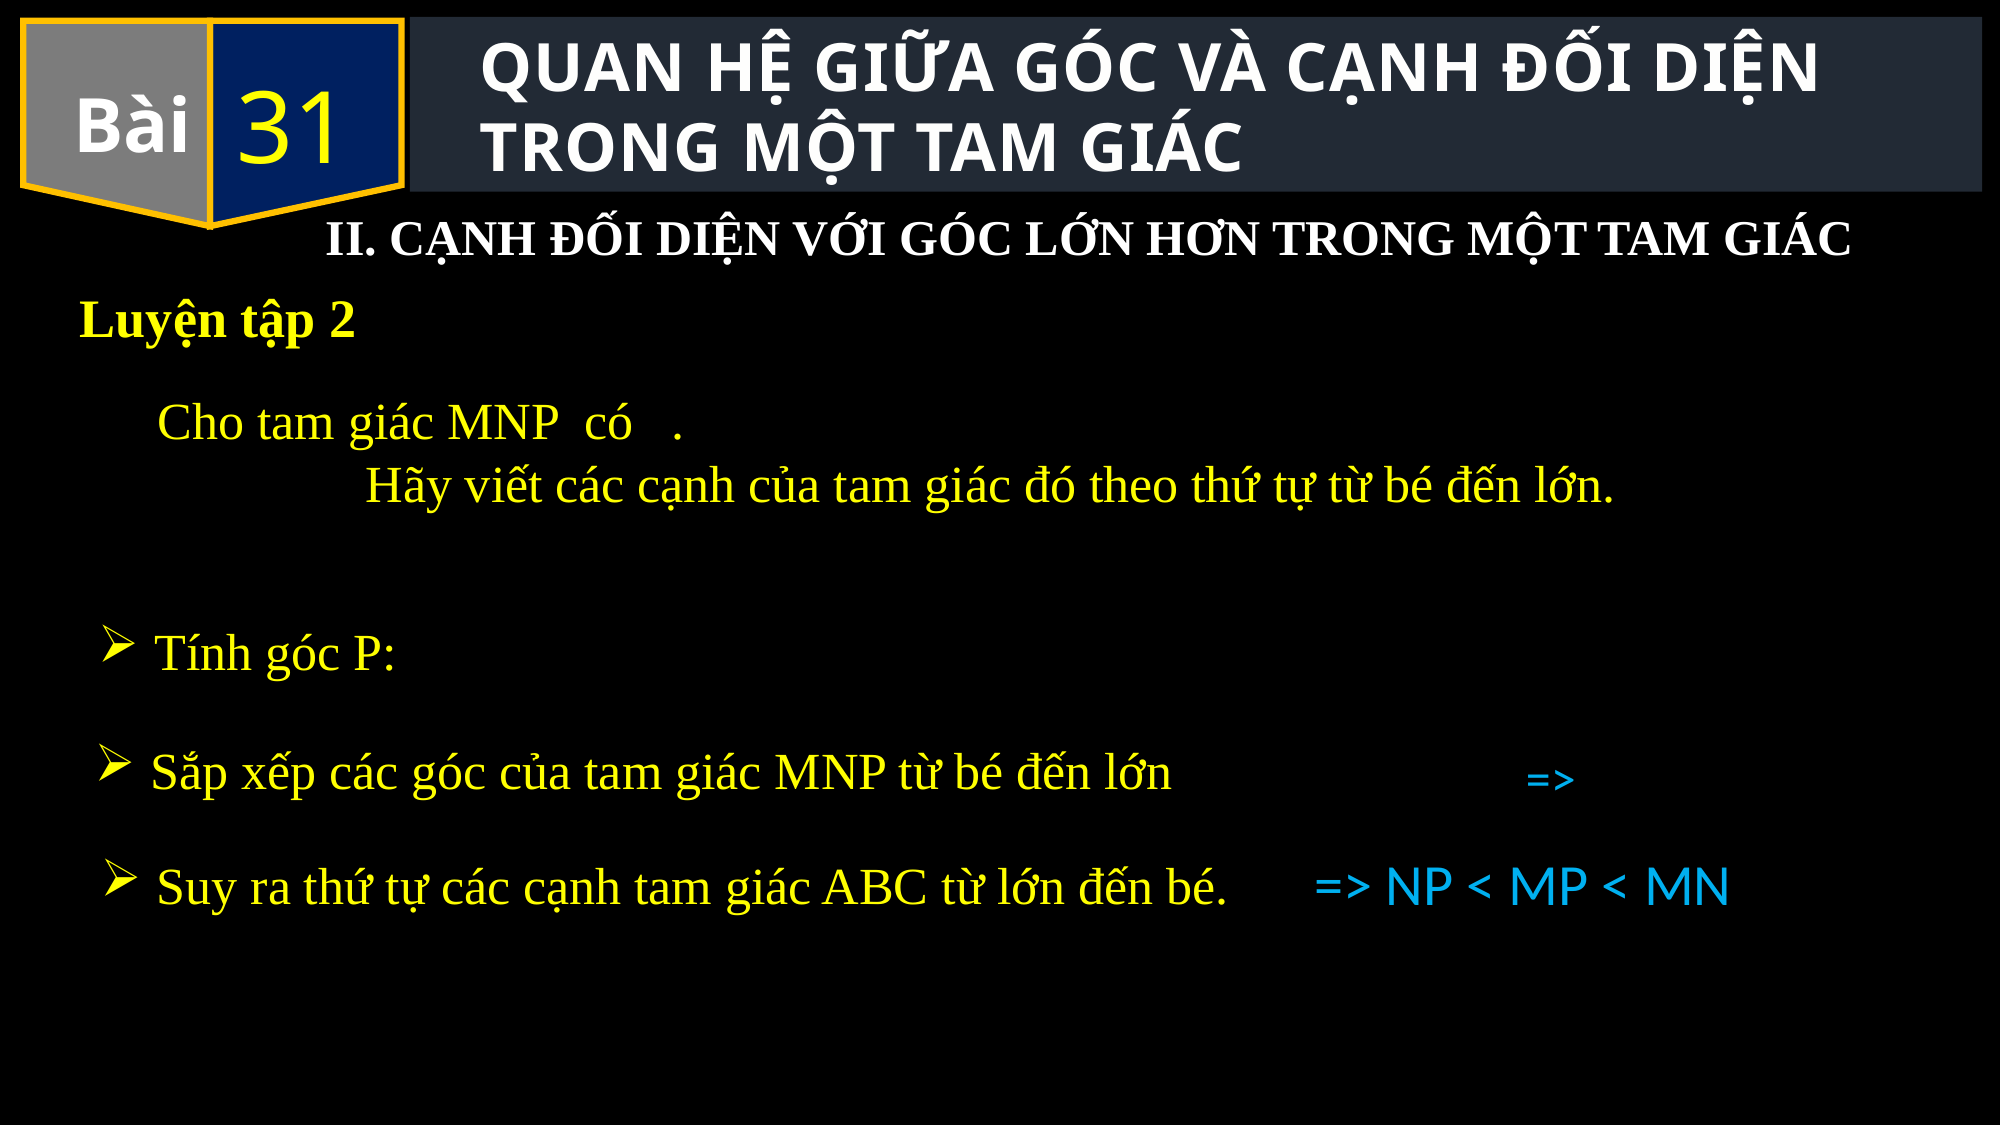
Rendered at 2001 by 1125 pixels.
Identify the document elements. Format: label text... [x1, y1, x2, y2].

text_box Tính góc P: [83, 611, 413, 689]
text_box Sắp xếp các góc của tam giác MNP từ bé đến lớn [79, 730, 1188, 808]
text_box Luyện tập 2 [64, 275, 373, 356]
text_box QUAN HỆ GIỮA GÓC VÀ CẠNH ĐỐI DIỆN TRONG MỘT TAM GIÁC [409, 16, 1983, 192]
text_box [23, 20, 402, 227]
text_box => NP < MP < MN [1300, 839, 1760, 925]
text_box II. CẠNH ĐỐI DIỆN VỚI GÓC LỚN HƠN TRONG MỘT TAM GIÁC [311, 198, 1870, 274]
text_box Suy ra thứ tự các cạnh tam giác ABC từ lớn đến bé. [85, 845, 1245, 923]
